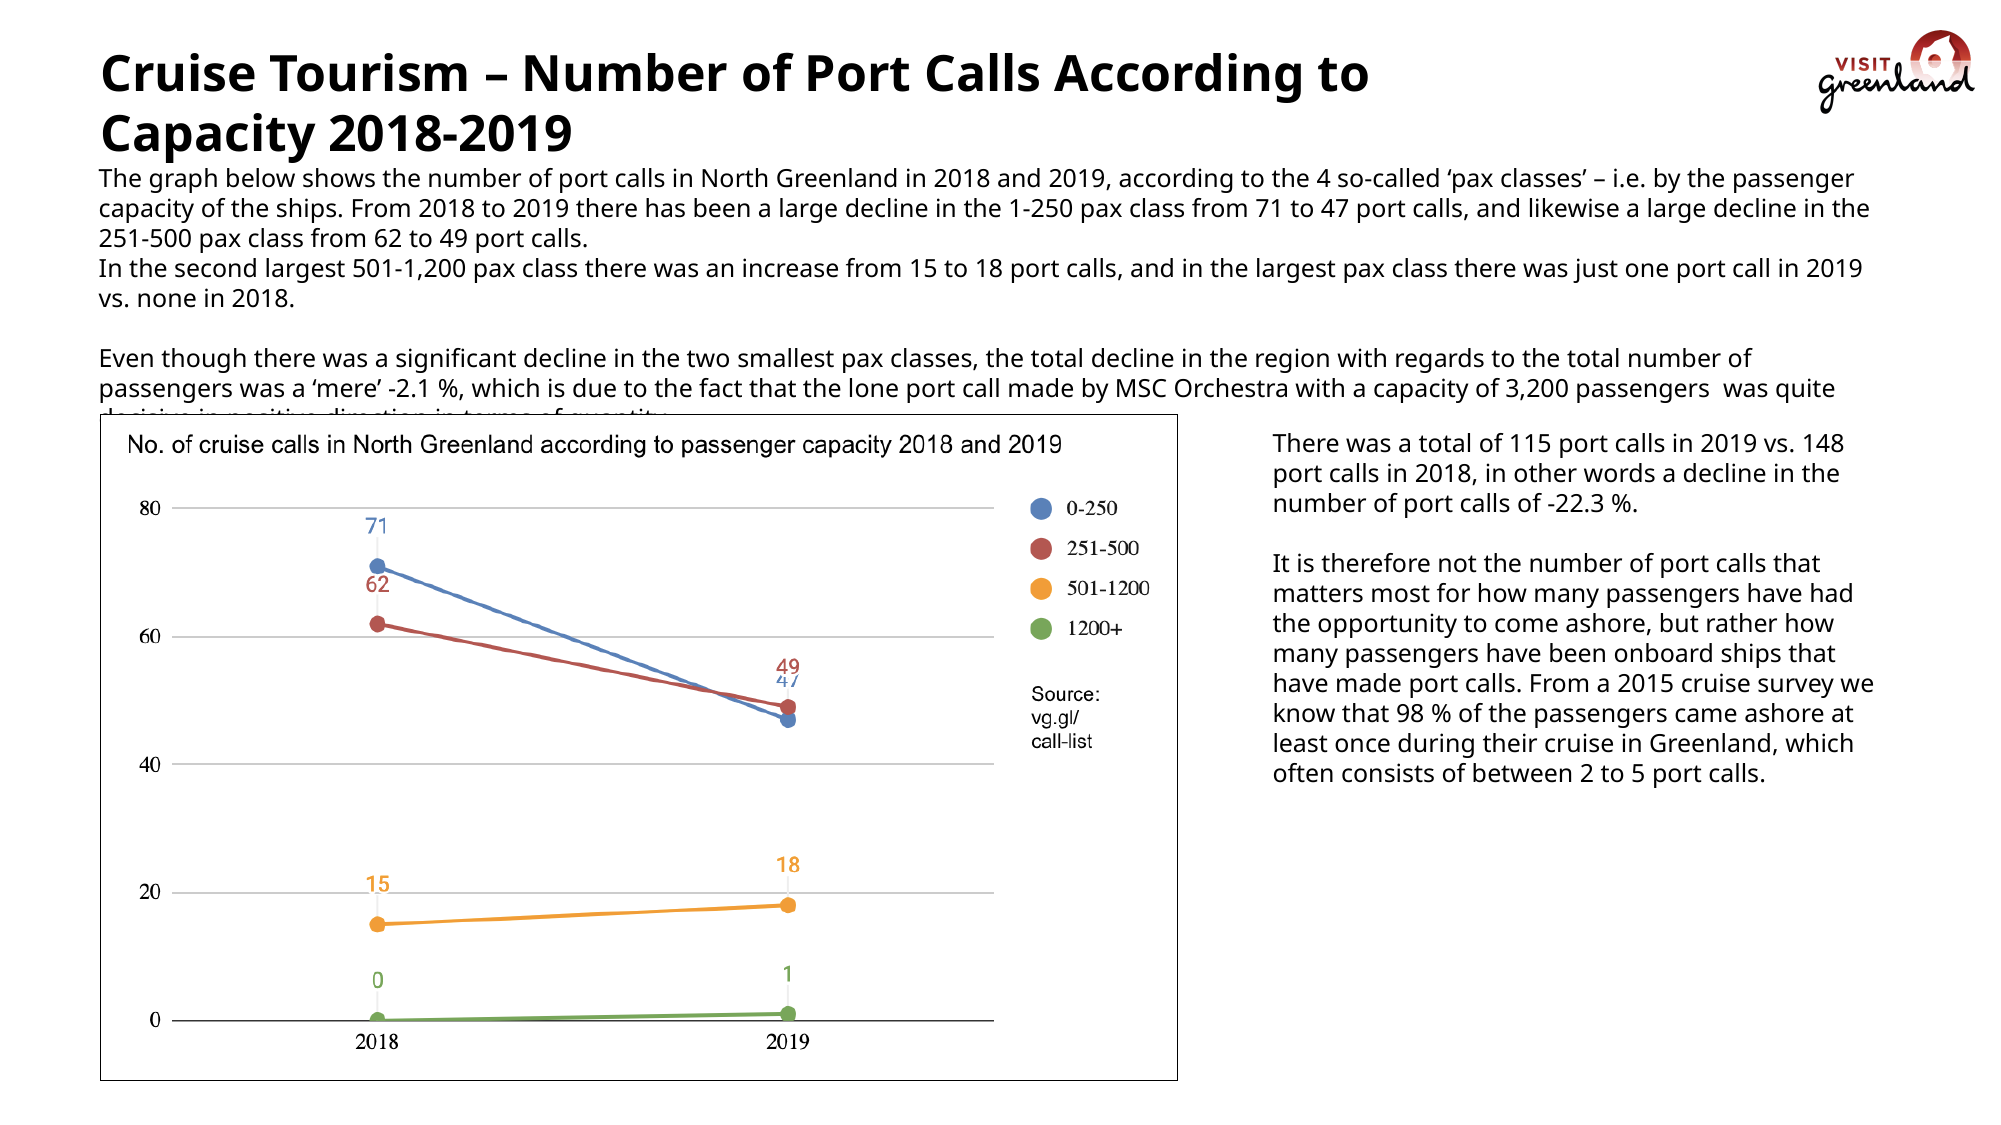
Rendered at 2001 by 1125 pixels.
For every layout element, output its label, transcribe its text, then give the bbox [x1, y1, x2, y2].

text_box The graph below shows the number of port calls in North Greenland in 2018 and 2019, according to the 4 so-called ‘pax classes’ – i.e. by the passenger capacity of the ships. From 2018 to 2019 there has been a large decline in the 1-250 pax class from 71 to 47 port calls, and likewise a large decline in the 251-500 pax class from 62 to 49 port calls. In the second largest 501-1,200 pax class there was an increase from 15 to 18 port calls, and in the largest pax class there was just one port call in 2019 vs. none in 2018. Even though there was a significant decline in the two smallest pax classes, the total decline in the region with regards to the total number of passengers was a ‘mere’ -2.1 %, which is due to the fact that the lone port call made by MSC Orchestra with a capacity of 3,200 passengers was quite decisive in positive direction in terms of quantity. [83, 155, 1904, 361]
text_box Cruise Tourism – Number of Port Calls According to Capacity 2018-2019 [85, 33, 1553, 110]
picture [1797, 16, 1999, 127]
text_box There was a total of 115 port calls in 2019 vs. 148 port calls in 2018, in other words a decline in the number of port calls of -22.3 %. It is therefore not the number of port calls that matters most for how many passengers have had the opportunity to come ashore, but rather how many passengers have been onboard ships that have made port calls. From a 2015 cruise survey we know that 98 % of the passengers came ashore at least once during their cruise in Greenland, which often consists of between 2 to 5 port calls. [1257, 420, 1904, 930]
picture [99, 414, 1179, 1081]
